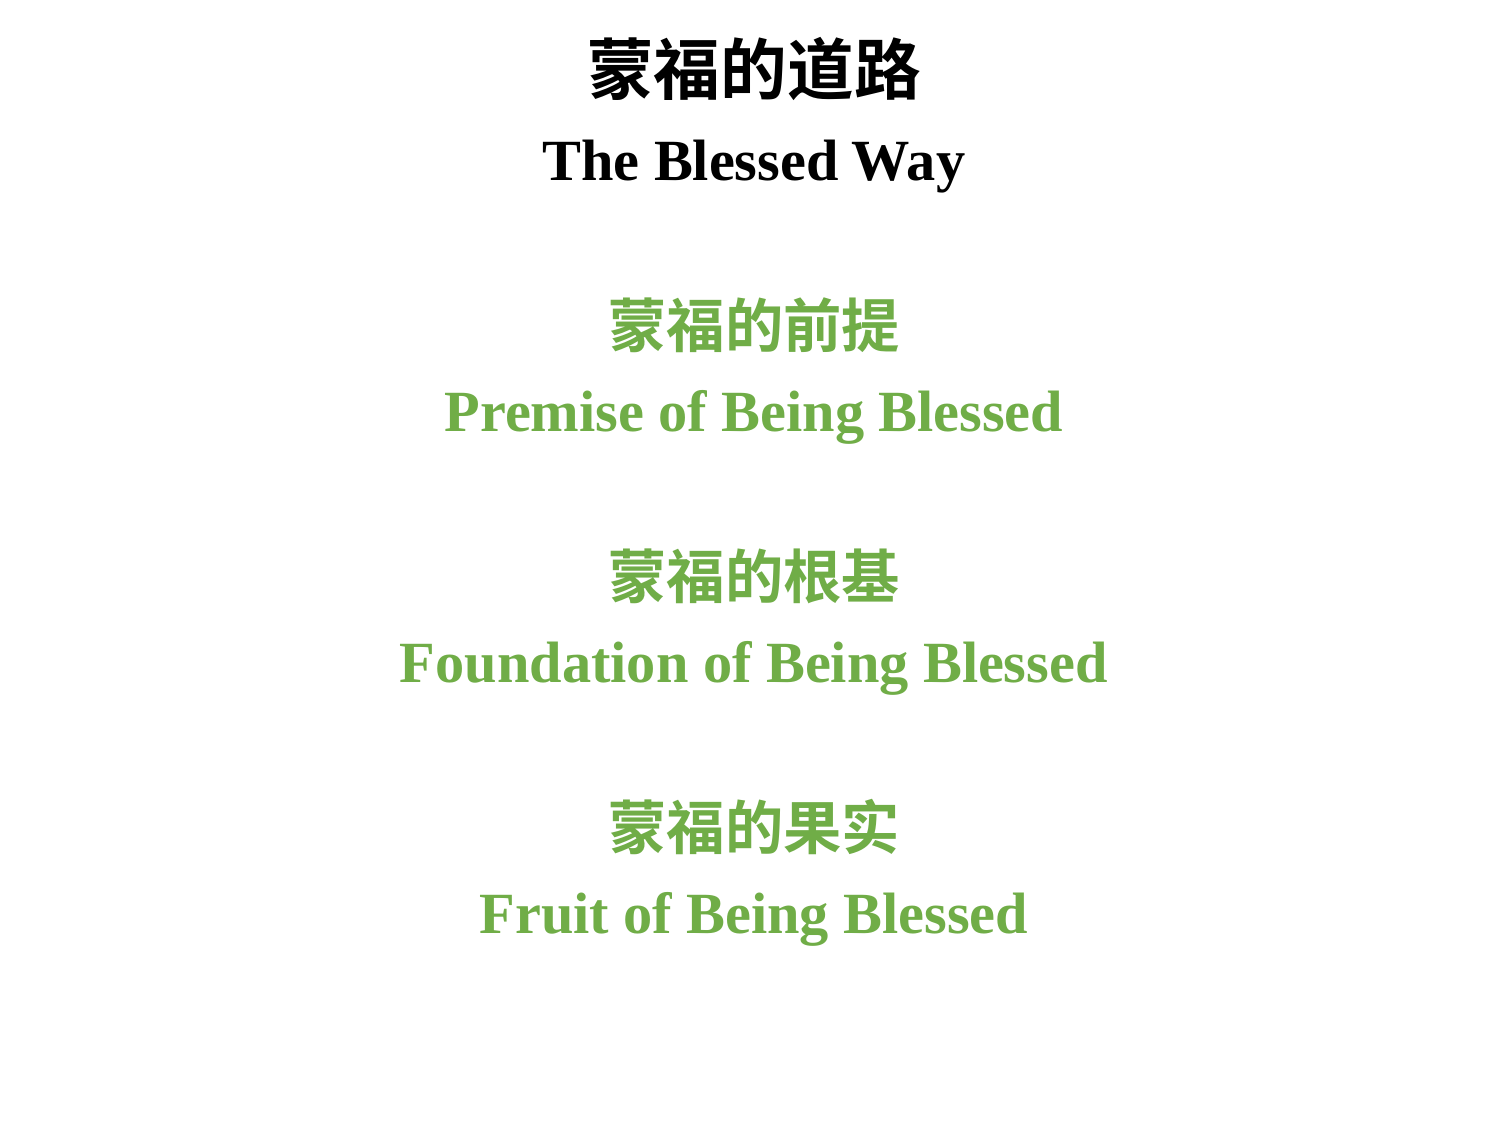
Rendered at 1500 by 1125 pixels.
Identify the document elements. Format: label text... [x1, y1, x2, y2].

list 蒙福的道路 The Blessed Way 蒙福的前提 Premise of Being Blessed 蒙福的根基 Foundation of Being Blessed 蒙福的果实 Fruit of Being Blessed [84, 29, 1424, 1074]
